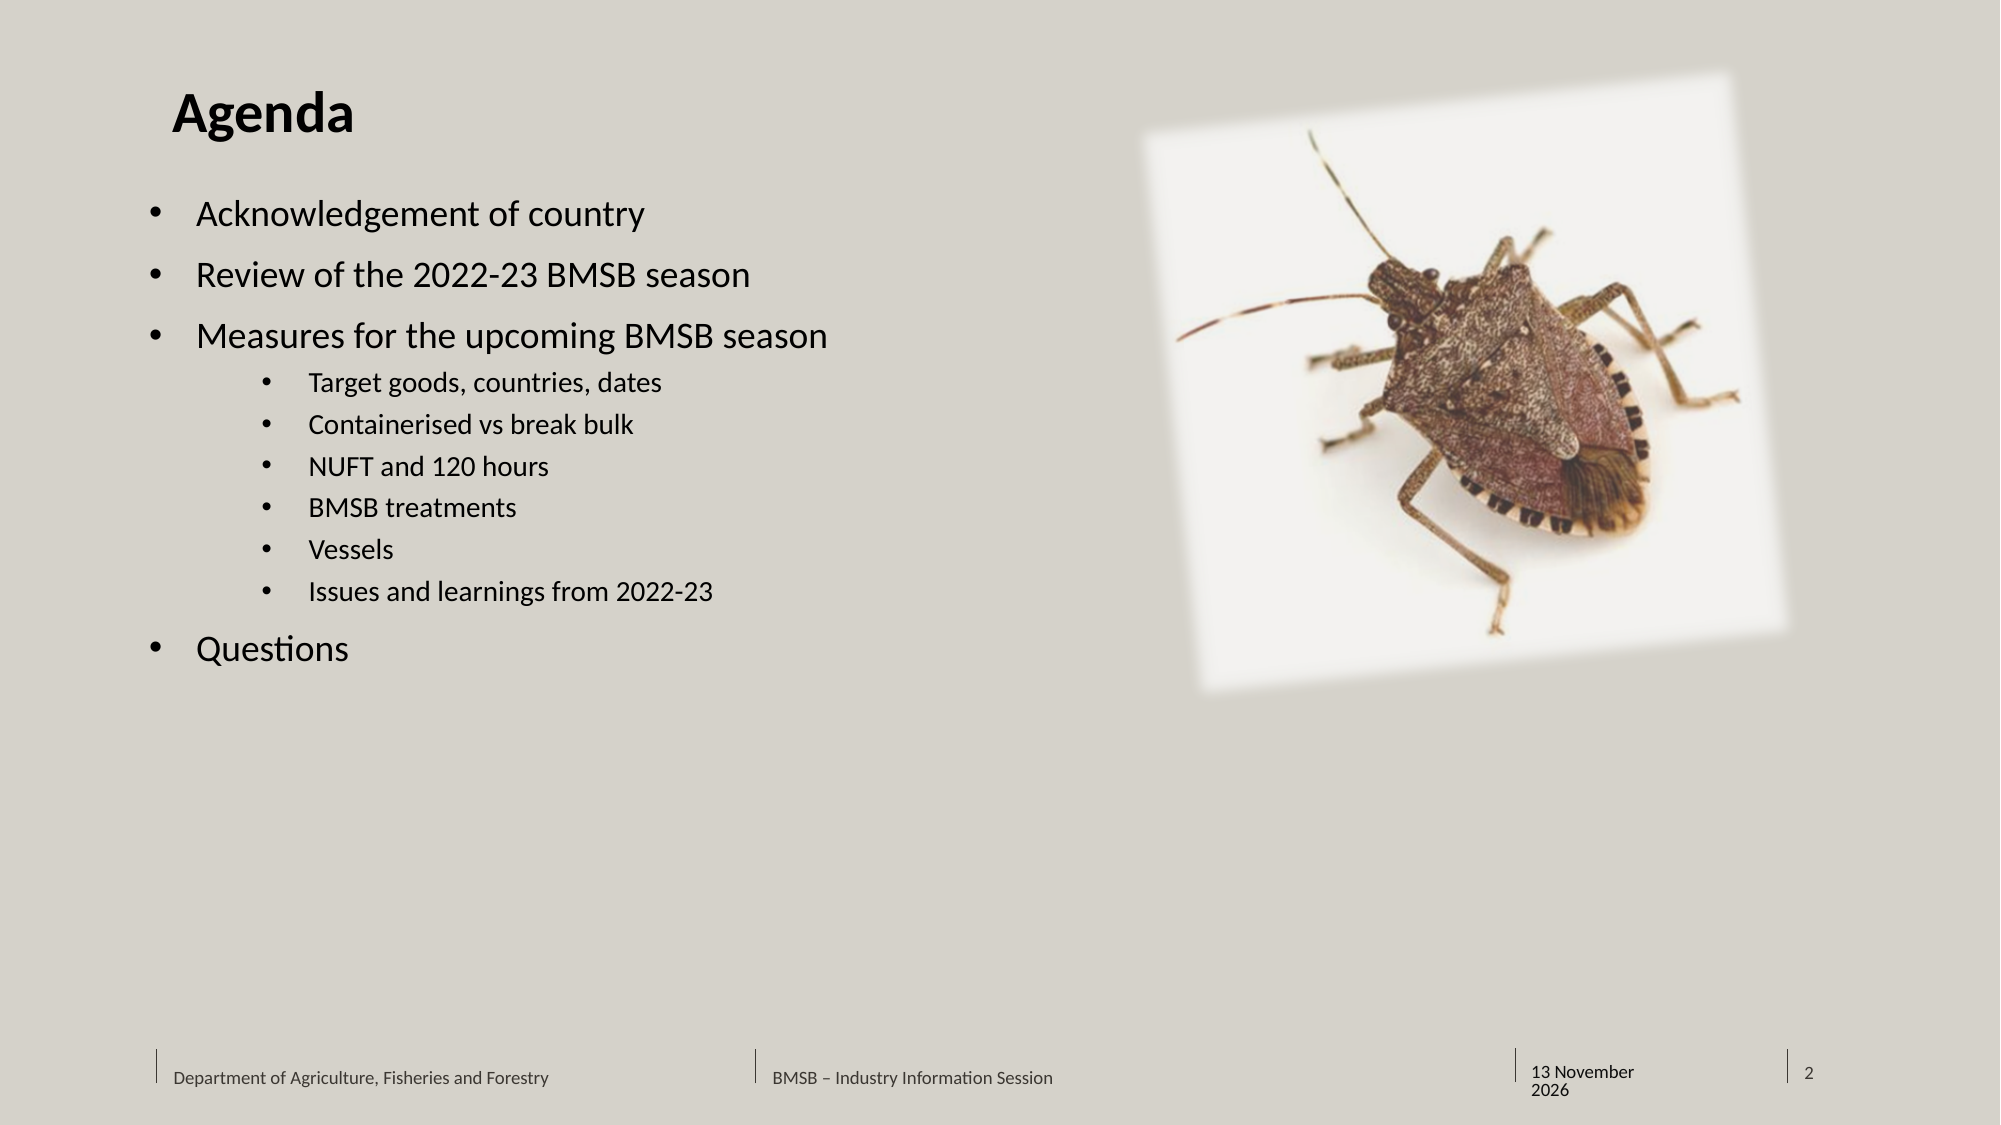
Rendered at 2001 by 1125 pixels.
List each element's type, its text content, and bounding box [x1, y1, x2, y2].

title Agenda [157, 74, 954, 173]
list Acknowledgement of country Review of the 2022-23 BMSB season Measures for the upcoming BMSB season Target goods, countries, dates Containerised vs break bulk NUFT and 120 hours BMSB treatments Vessels Issues and learnings from 2022-23 Questions [134, 186, 1820, 968]
picture [1123, 52, 1809, 713]
